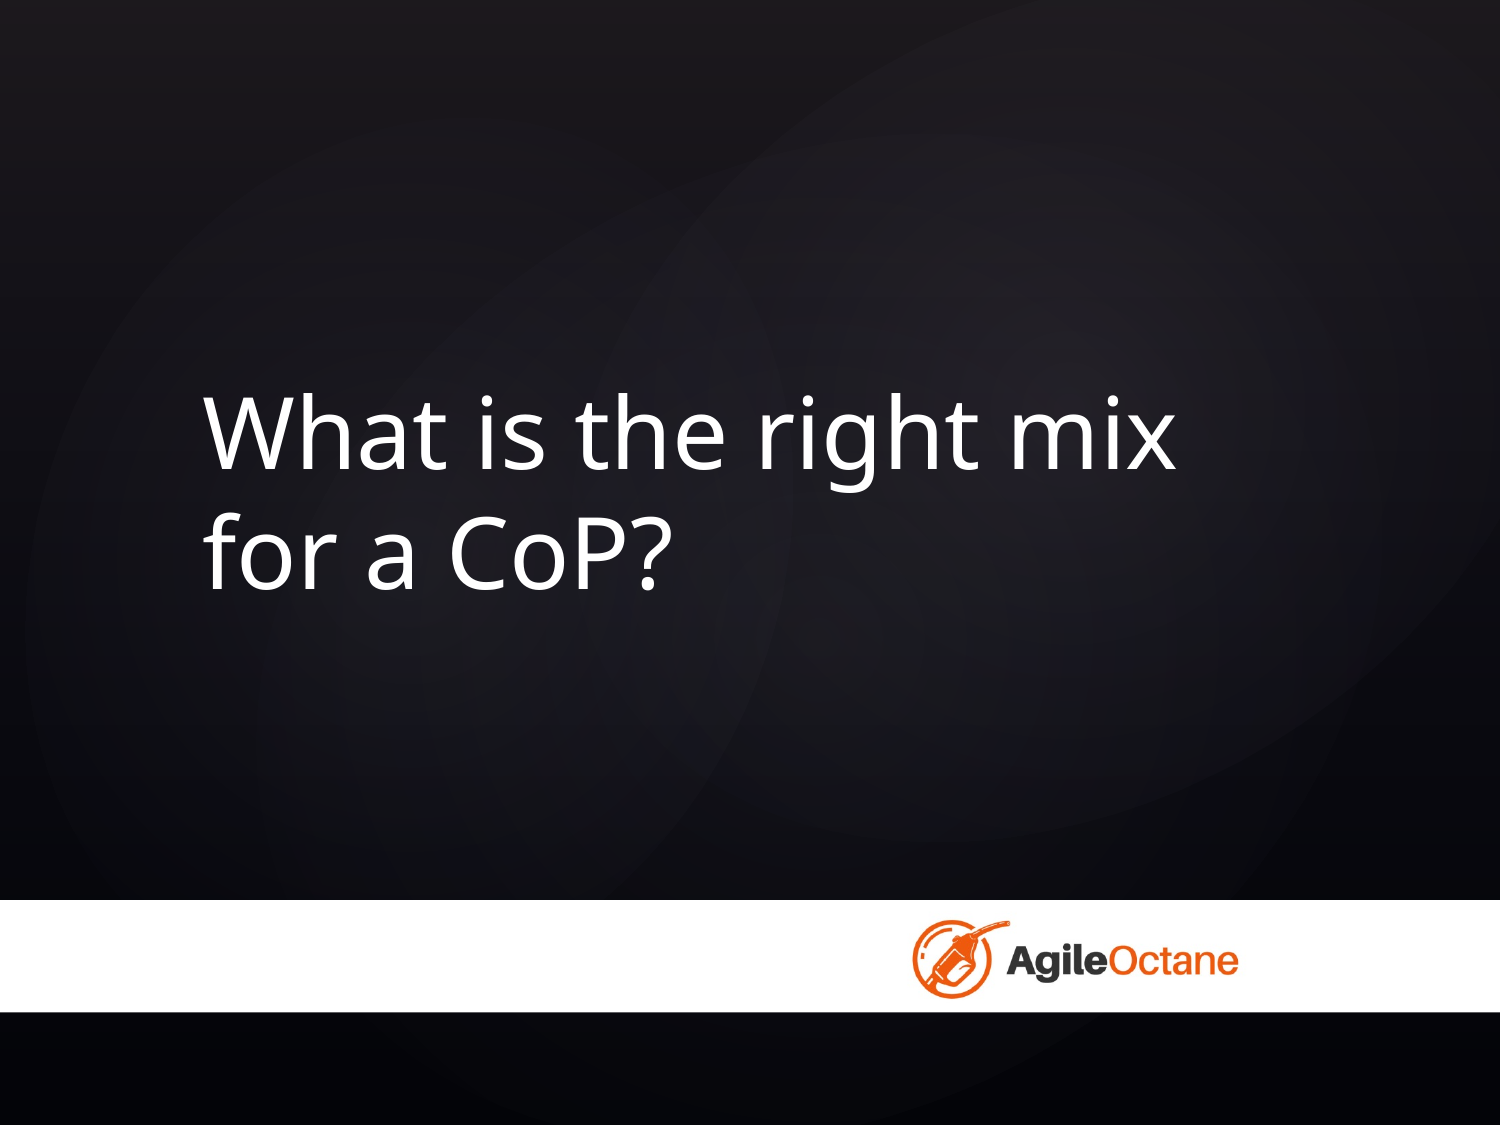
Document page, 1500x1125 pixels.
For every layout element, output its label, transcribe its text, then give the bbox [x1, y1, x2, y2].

text_box What is the right mix for a CoP? [187, 362, 1325, 618]
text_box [0, 899, 1500, 1013]
